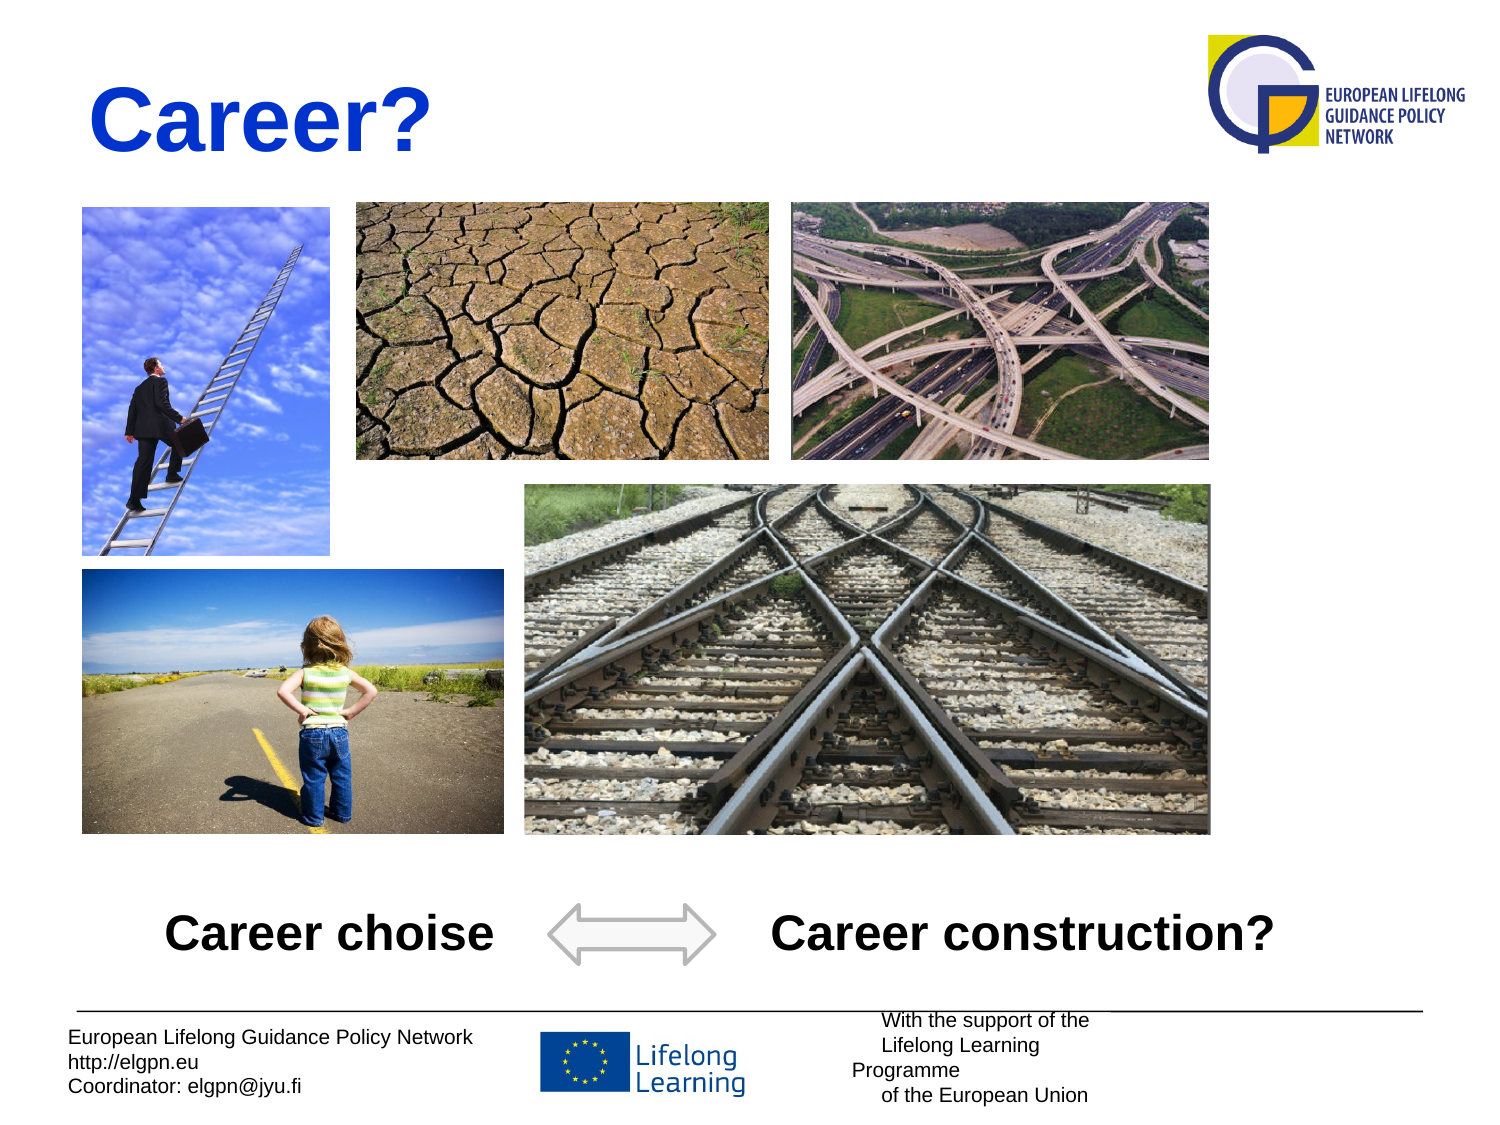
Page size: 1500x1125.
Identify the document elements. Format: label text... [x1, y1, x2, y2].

text_box [547, 903, 717, 967]
text_box Career choise [149, 893, 510, 968]
title Career? [73, 21, 1424, 209]
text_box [82, 202, 1211, 835]
picture [532, 1023, 750, 1114]
text_box Career construction? [755, 893, 1291, 968]
picture [1424, 30, 1471, 158]
